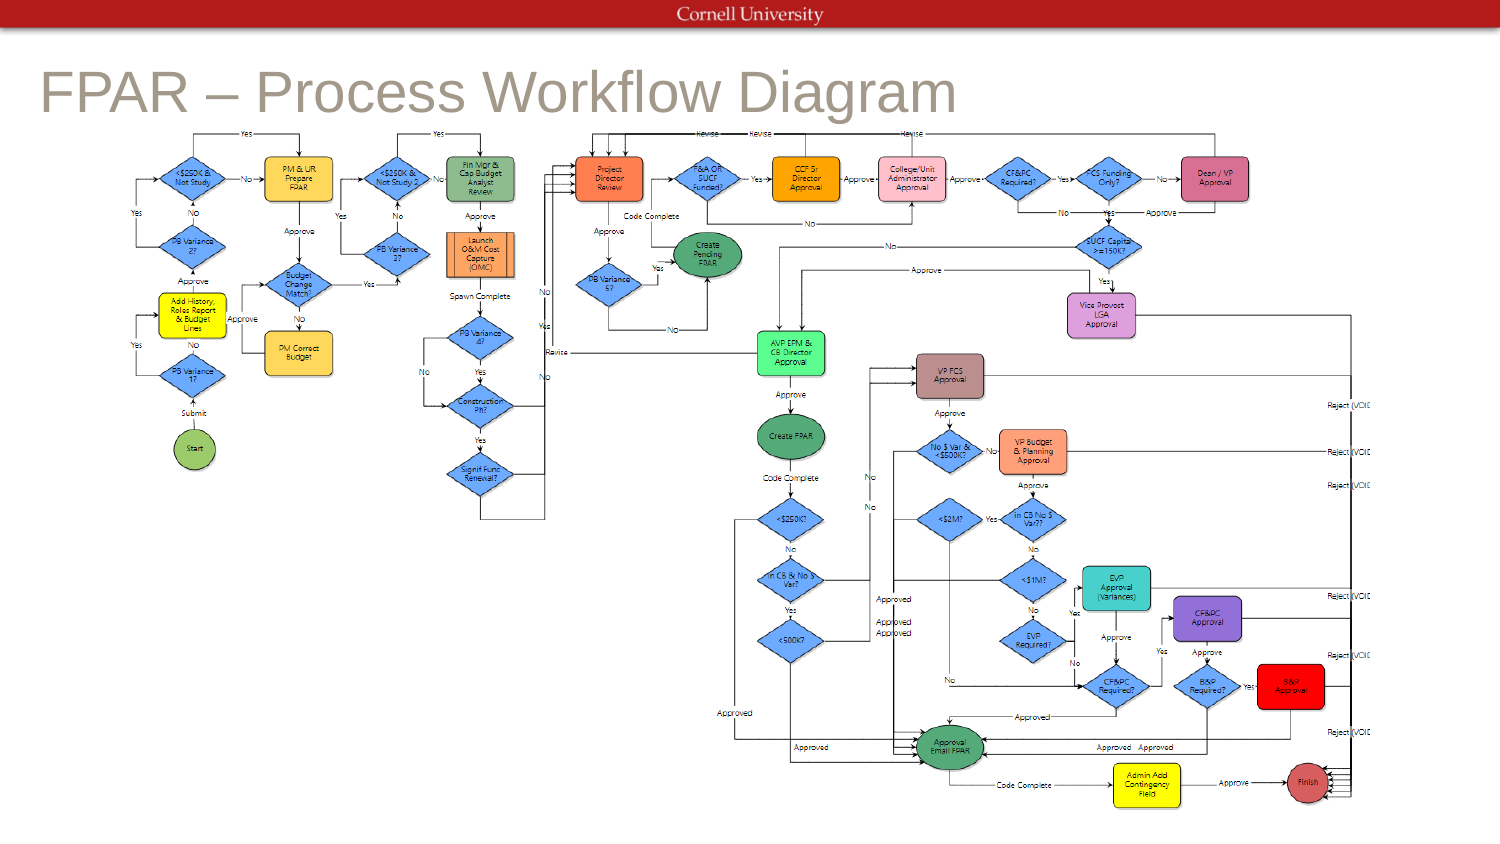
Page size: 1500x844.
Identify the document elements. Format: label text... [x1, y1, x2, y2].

picture [635, 0, 858, 45]
title FPAR – Process Workflow Diagram [24, 46, 1449, 132]
picture [130, 131, 1370, 823]
